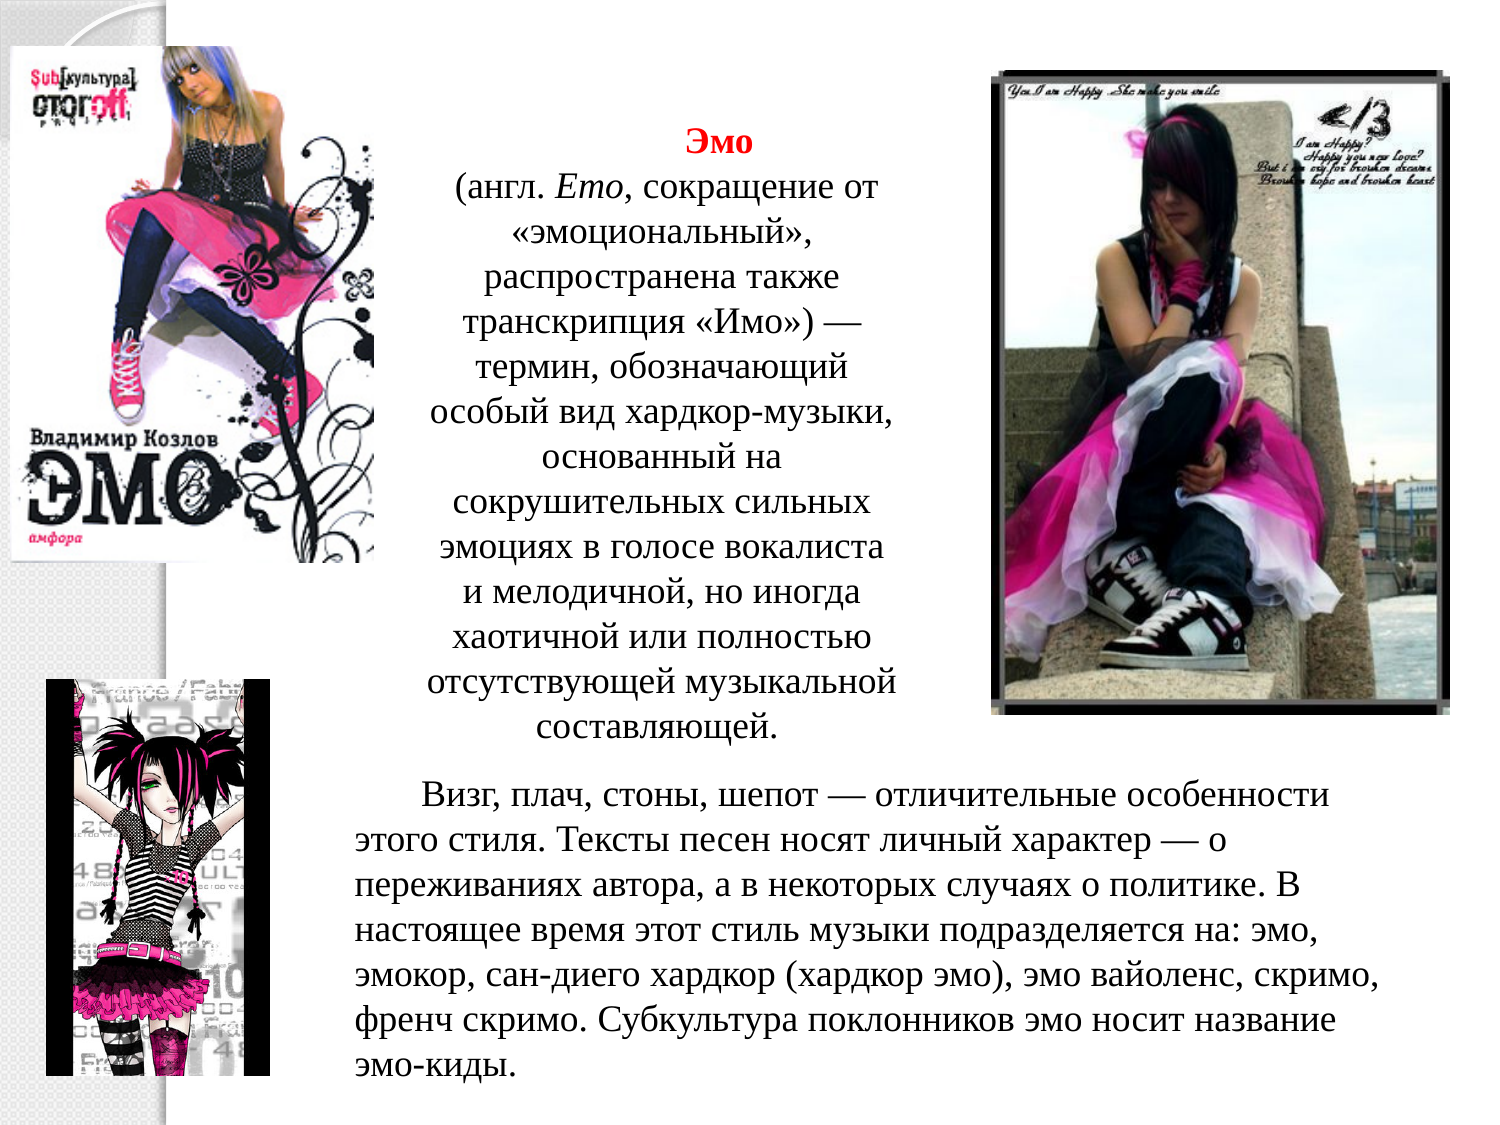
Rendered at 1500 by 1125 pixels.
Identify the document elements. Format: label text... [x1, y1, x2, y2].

picture [46, 679, 270, 1076]
text_box Эмо (англ. Emo, сокращение от «эмоциональный», распространена также транскрипция «Имо») — термин, обозначающий особый вид хардкор-музыки, основанный на сокрушительных сильных эмоциях в голосе вокалиста и мелодичной, но иногда хаотичной или полностью отсутствующей музыкальной составляющей. [410, 108, 914, 754]
text_box Визг, плач, стоны, шепот — отличительные особенности этого стиля. Тексты песен носят личный характер — о переживаниях автора, а в некоторых случаях о политике. В настоящее время этот стиль музыки подразделяется на: эмо, эмокор, сан-диего хардкор (хардкор эмо), эмо вайоленс, скримо, френч скримо. Субкультура поклонников эмо носит название эмо-киды. [339, 761, 1430, 1092]
picture [991, 70, 1451, 716]
picture [10, 46, 374, 563]
